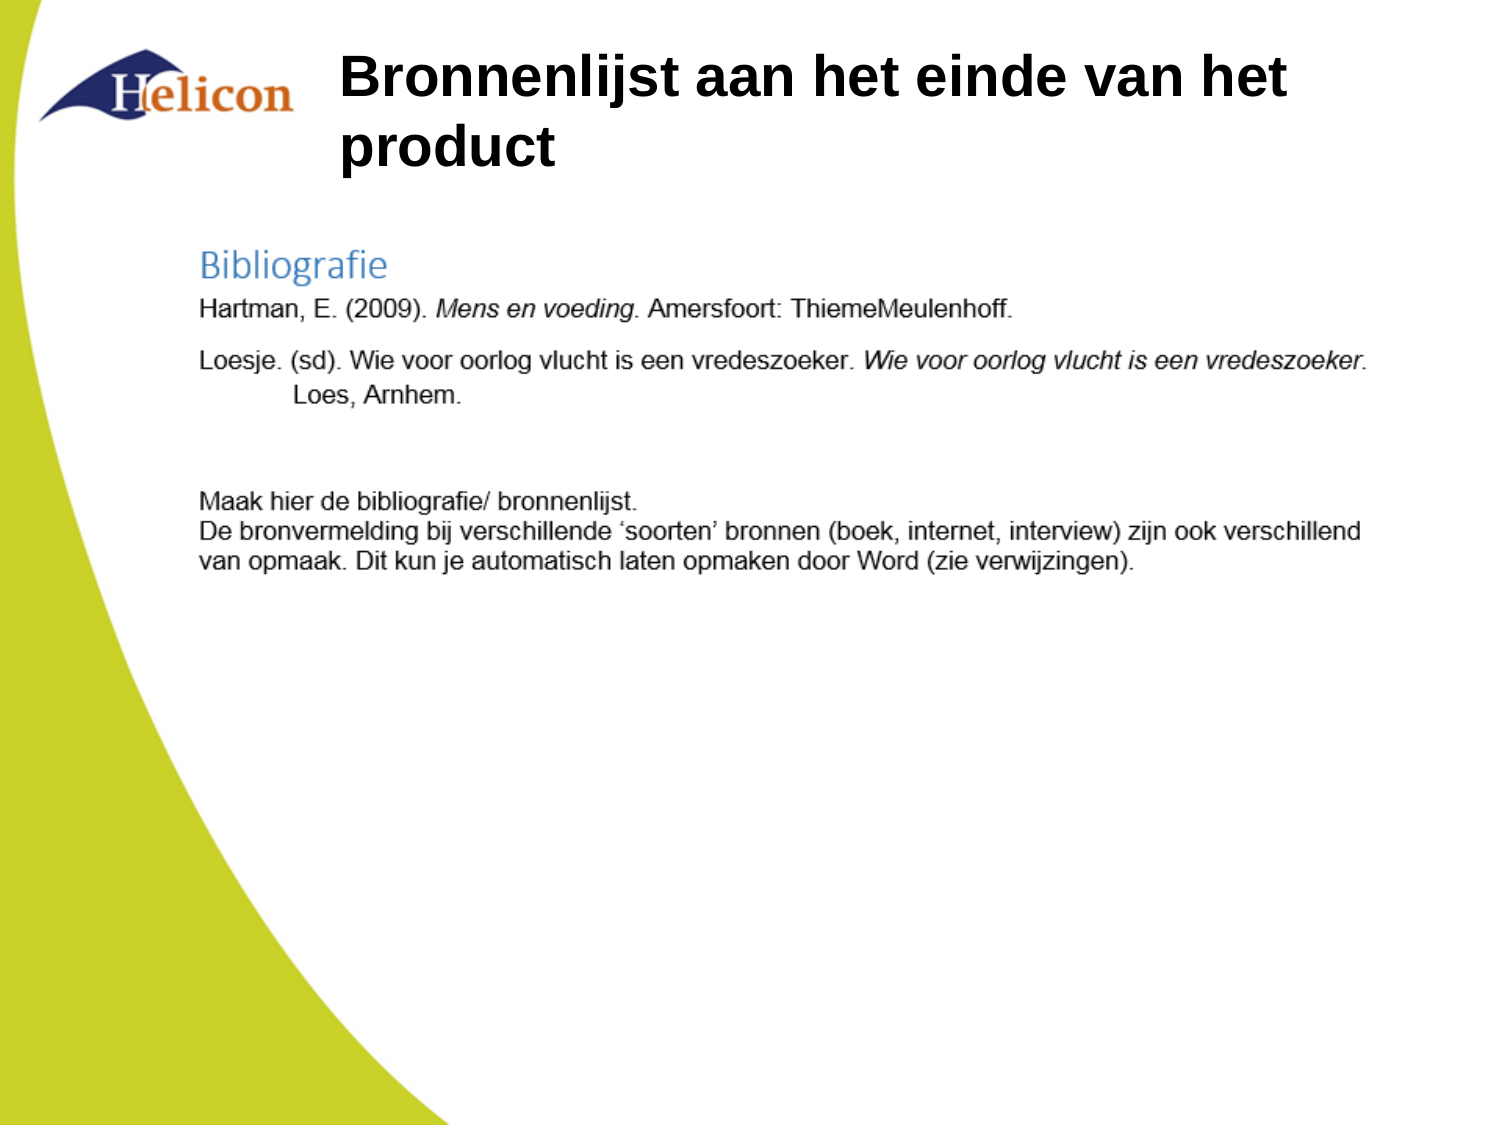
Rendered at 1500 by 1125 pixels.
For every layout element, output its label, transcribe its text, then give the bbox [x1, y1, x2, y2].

title Bronnenlijst aan het einde van het product [324, 54, 1415, 161]
picture [0, 0, 1500, 1125]
